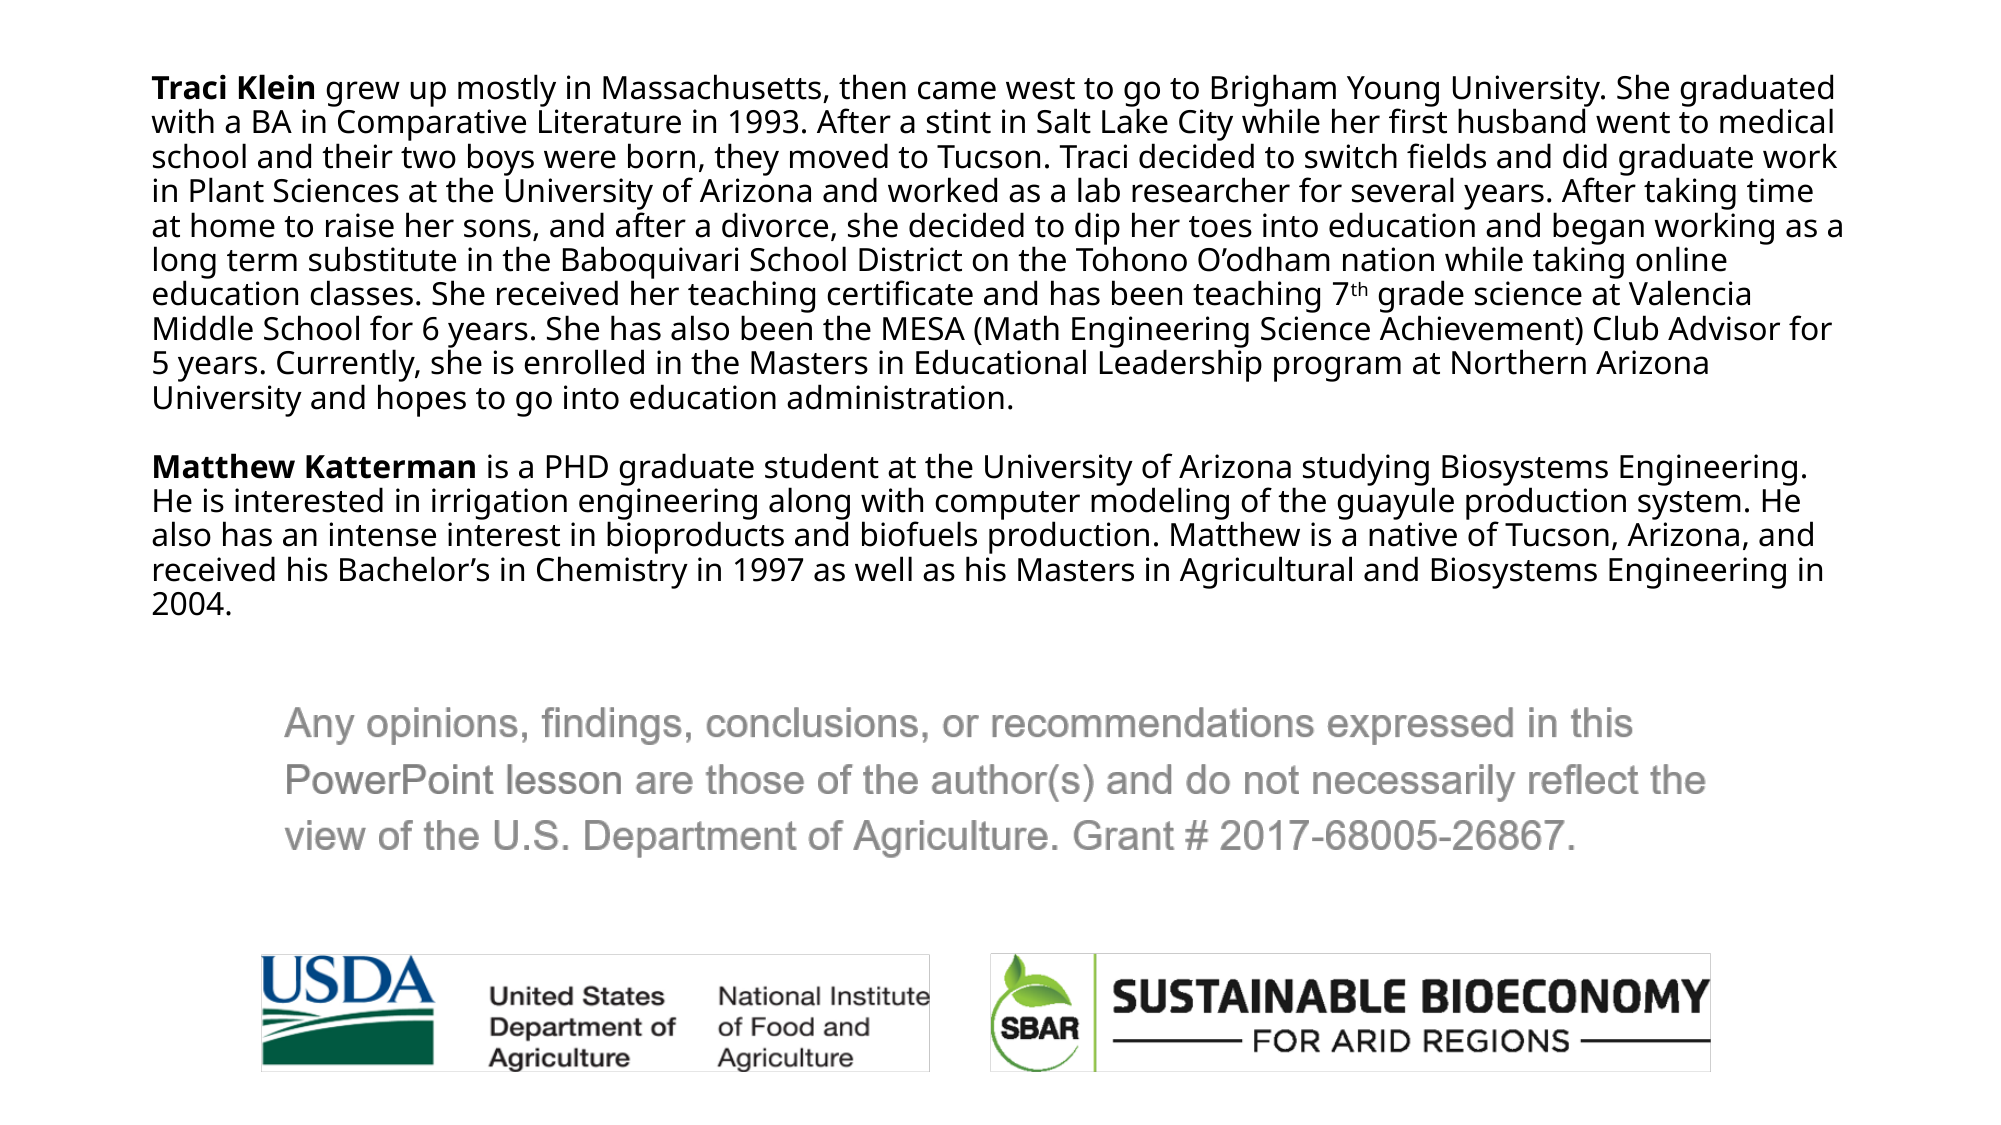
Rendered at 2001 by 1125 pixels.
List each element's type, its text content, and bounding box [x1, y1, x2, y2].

title Traci Klein grew up mostly in Massachusetts, then came west to go to Brigham Young University. She graduated with a BA in Comparative Literature in 1993. After a stint in Salt Lake City while her first husband went to medical school and their two boys were born, they moved to Tucson. Traci decided to switch fields and did graduate work in Plant Sciences at the University of Arizona and worked as a lab researcher for several years. After taking time at home to raise her sons, and after a divorce, she decided to dip her toes into education and began working as a long term substitute in the Baboquivari School District on the Tohono O’odham nation while taking online education classes. She received her teaching certificate and has been teaching 7th grade science at Valencia Middle School for 6 years. She has also been the MESA (Math Engineering Science Achievement) Club Advisor for 5 years. Currently, she is enrolled in the Masters in Educational Leadership program at Northern Arizona University and hopes to go into education administration. Matthew Katterman is a PHD graduate student at the University of Arizona studying Biosystems Engineering. He is interested in irrigation engineering along with computer modeling of the guayule production system. He also has an intense interest in bioproducts and biofuels production. Matthew is a native of Tucson, Arizona, and received his Bachelor’s in Chemistry in 1997 as well as his Masters in Agricultural and Biosystems Engineering in 2004. [136, 54, 1862, 749]
picture [259, 678, 1772, 1107]
